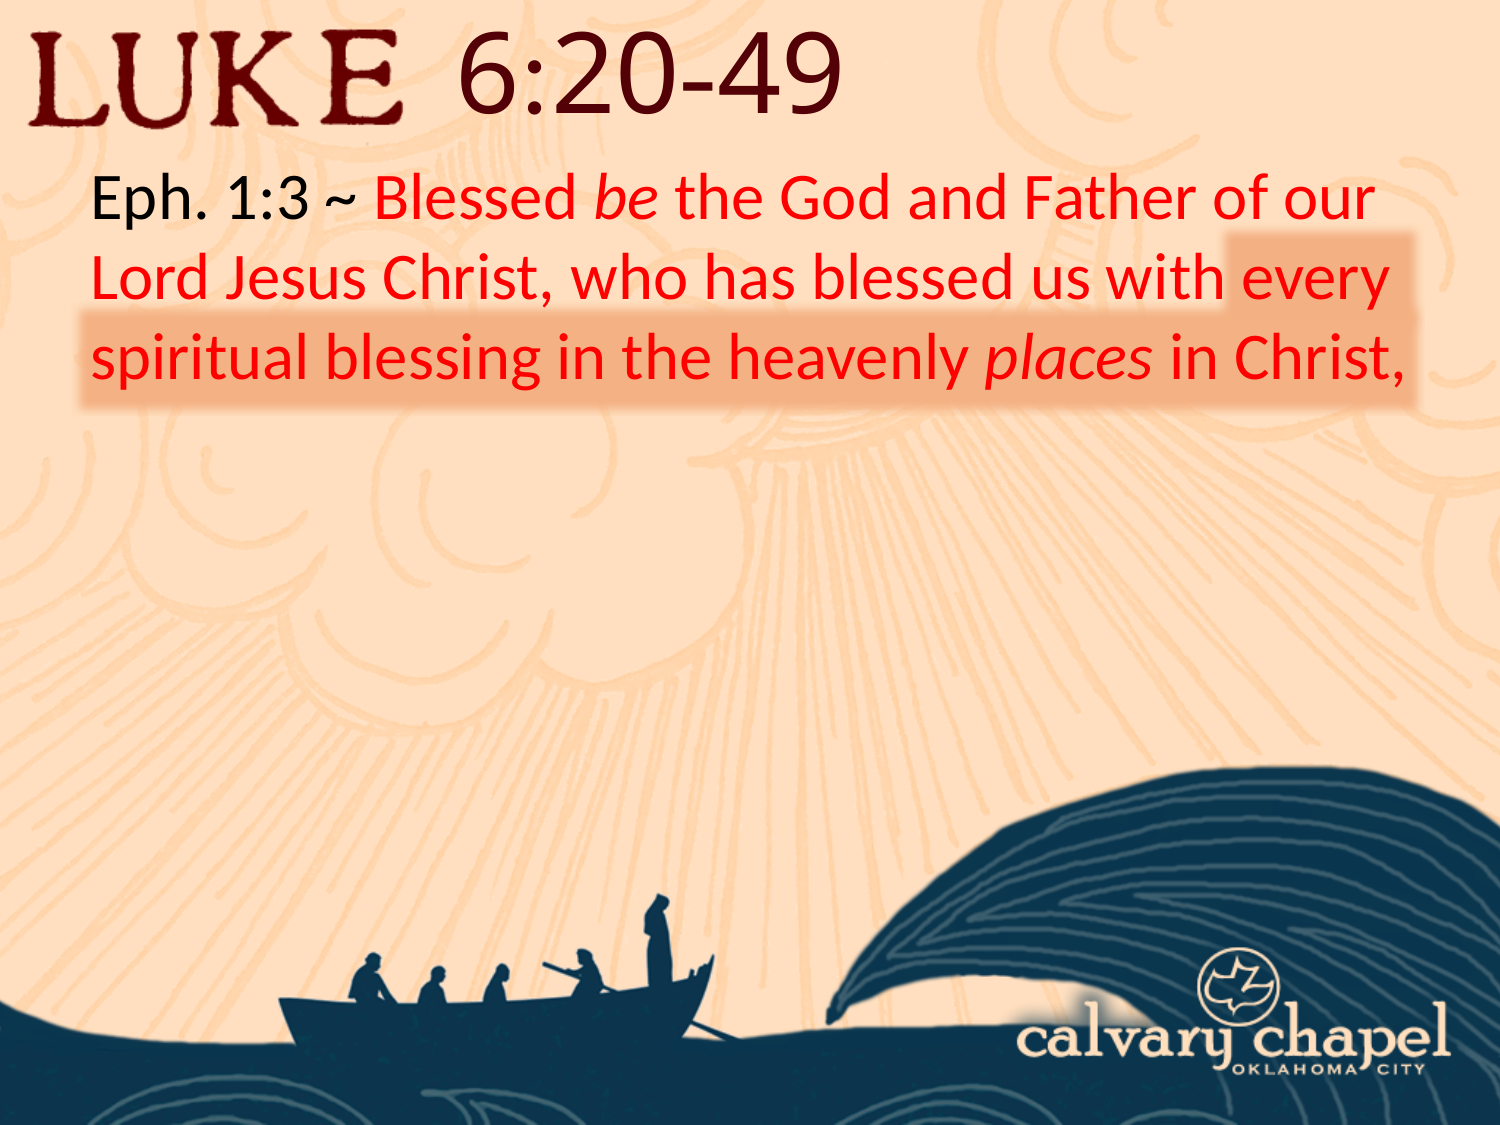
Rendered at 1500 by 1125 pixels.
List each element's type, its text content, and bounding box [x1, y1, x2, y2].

text_box Eph. 1:3 ~ Blessed be the God and Father of our Lord Jesus Christ, who has blessed us with every spiritual blessing in the heavenly places in Christ, [75, 145, 1428, 400]
picture [0, 0, 1500, 1125]
text_box 6:20-49 [441, 0, 974, 144]
